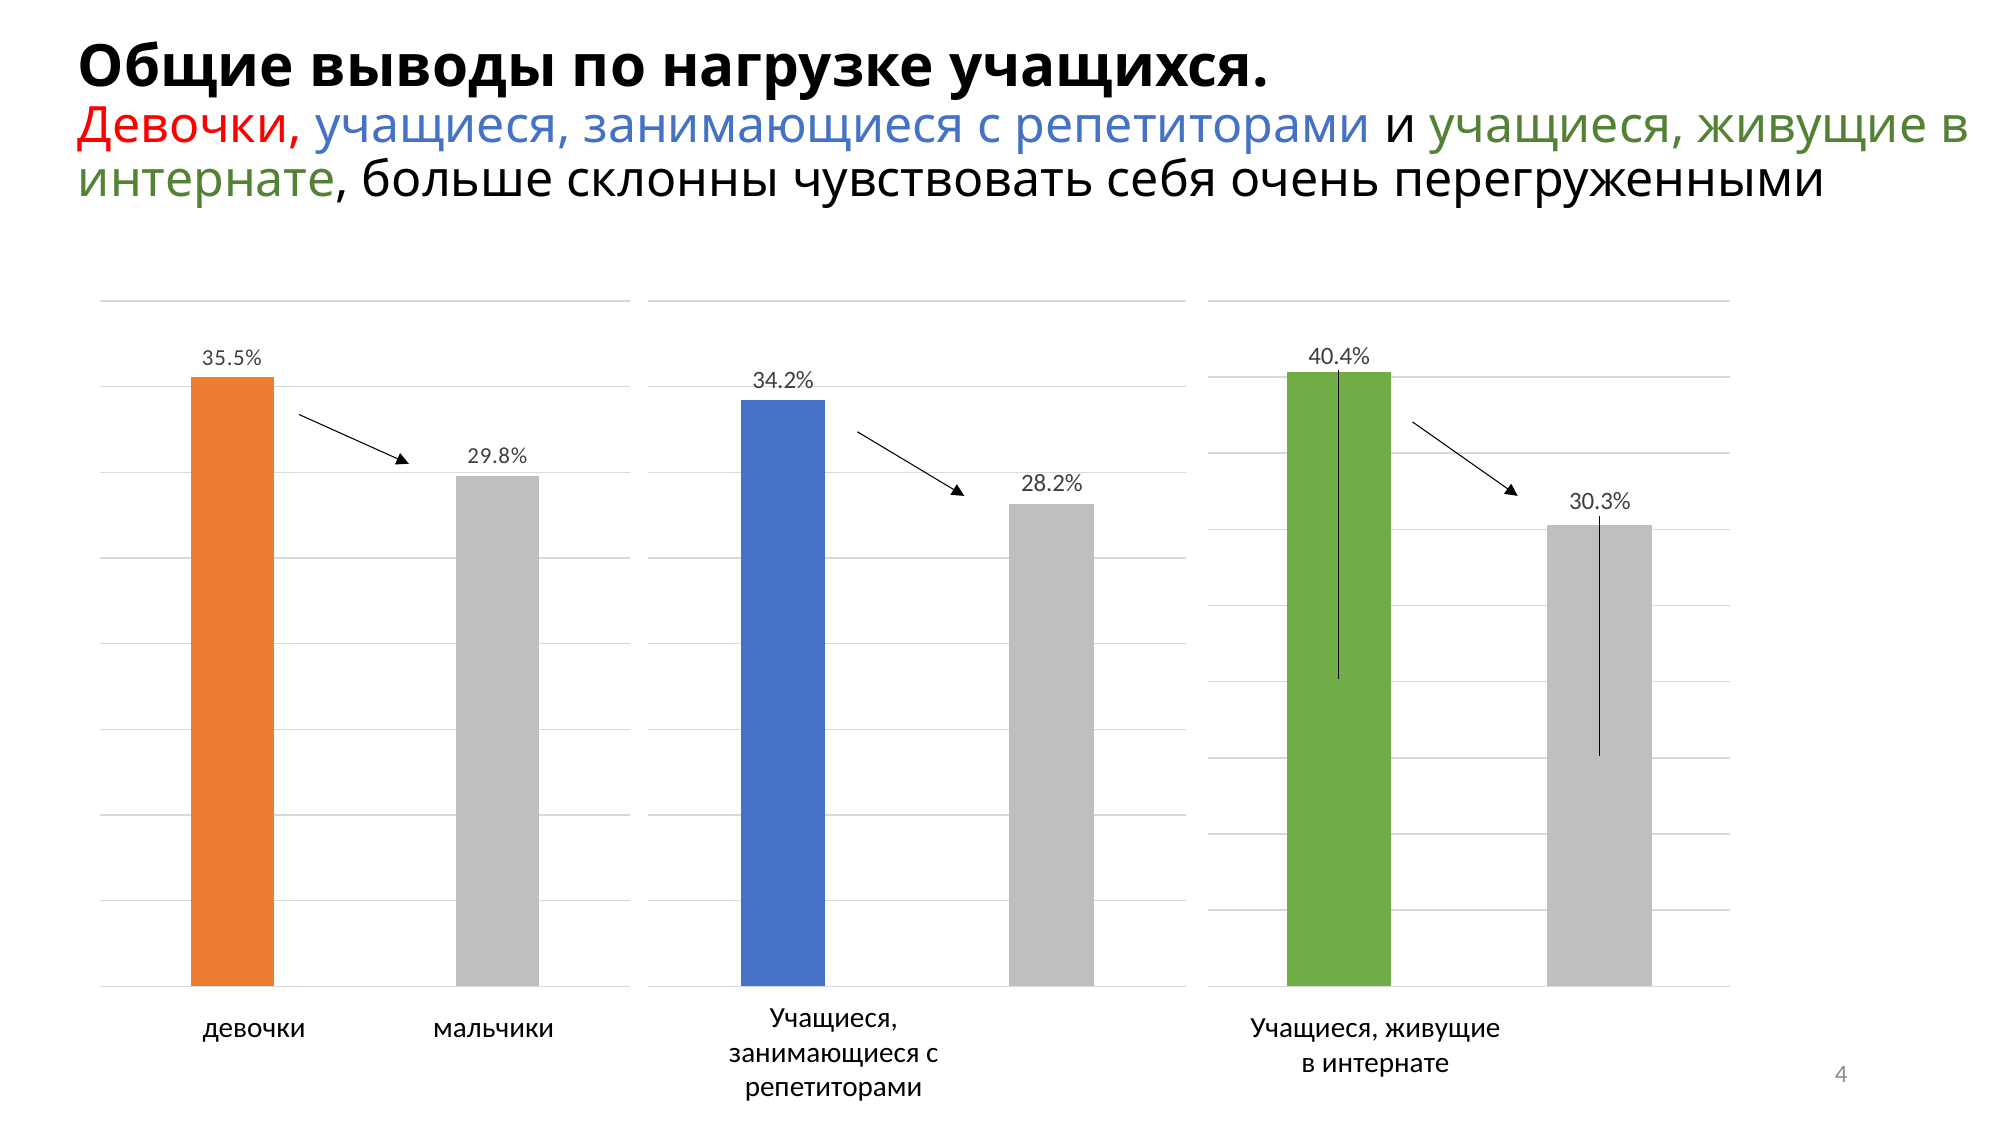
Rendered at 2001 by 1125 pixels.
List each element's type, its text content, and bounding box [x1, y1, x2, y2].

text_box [857, 431, 965, 496]
slide_number 4 [1412, 1042, 1863, 1103]
text_box мальчики [393, 1001, 594, 1051]
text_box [298, 414, 409, 464]
text_box девочки [154, 1001, 354, 1051]
text_box Учащиеся, живущие в интернате [1233, 1001, 1518, 1086]
chart [88, 286, 1741, 1001]
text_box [1412, 421, 1518, 496]
text_box Учащиеся, занимающиеся с репетиторами [712, 1001, 956, 1111]
title Общие выводы по нагрузке учащихся. Девочки, учащиеся, занимающиеся с репетиторами и учащиеся, живущие в интернате, больше склонны чувствовать себя очень перегруженными [62, 13, 2000, 231]
